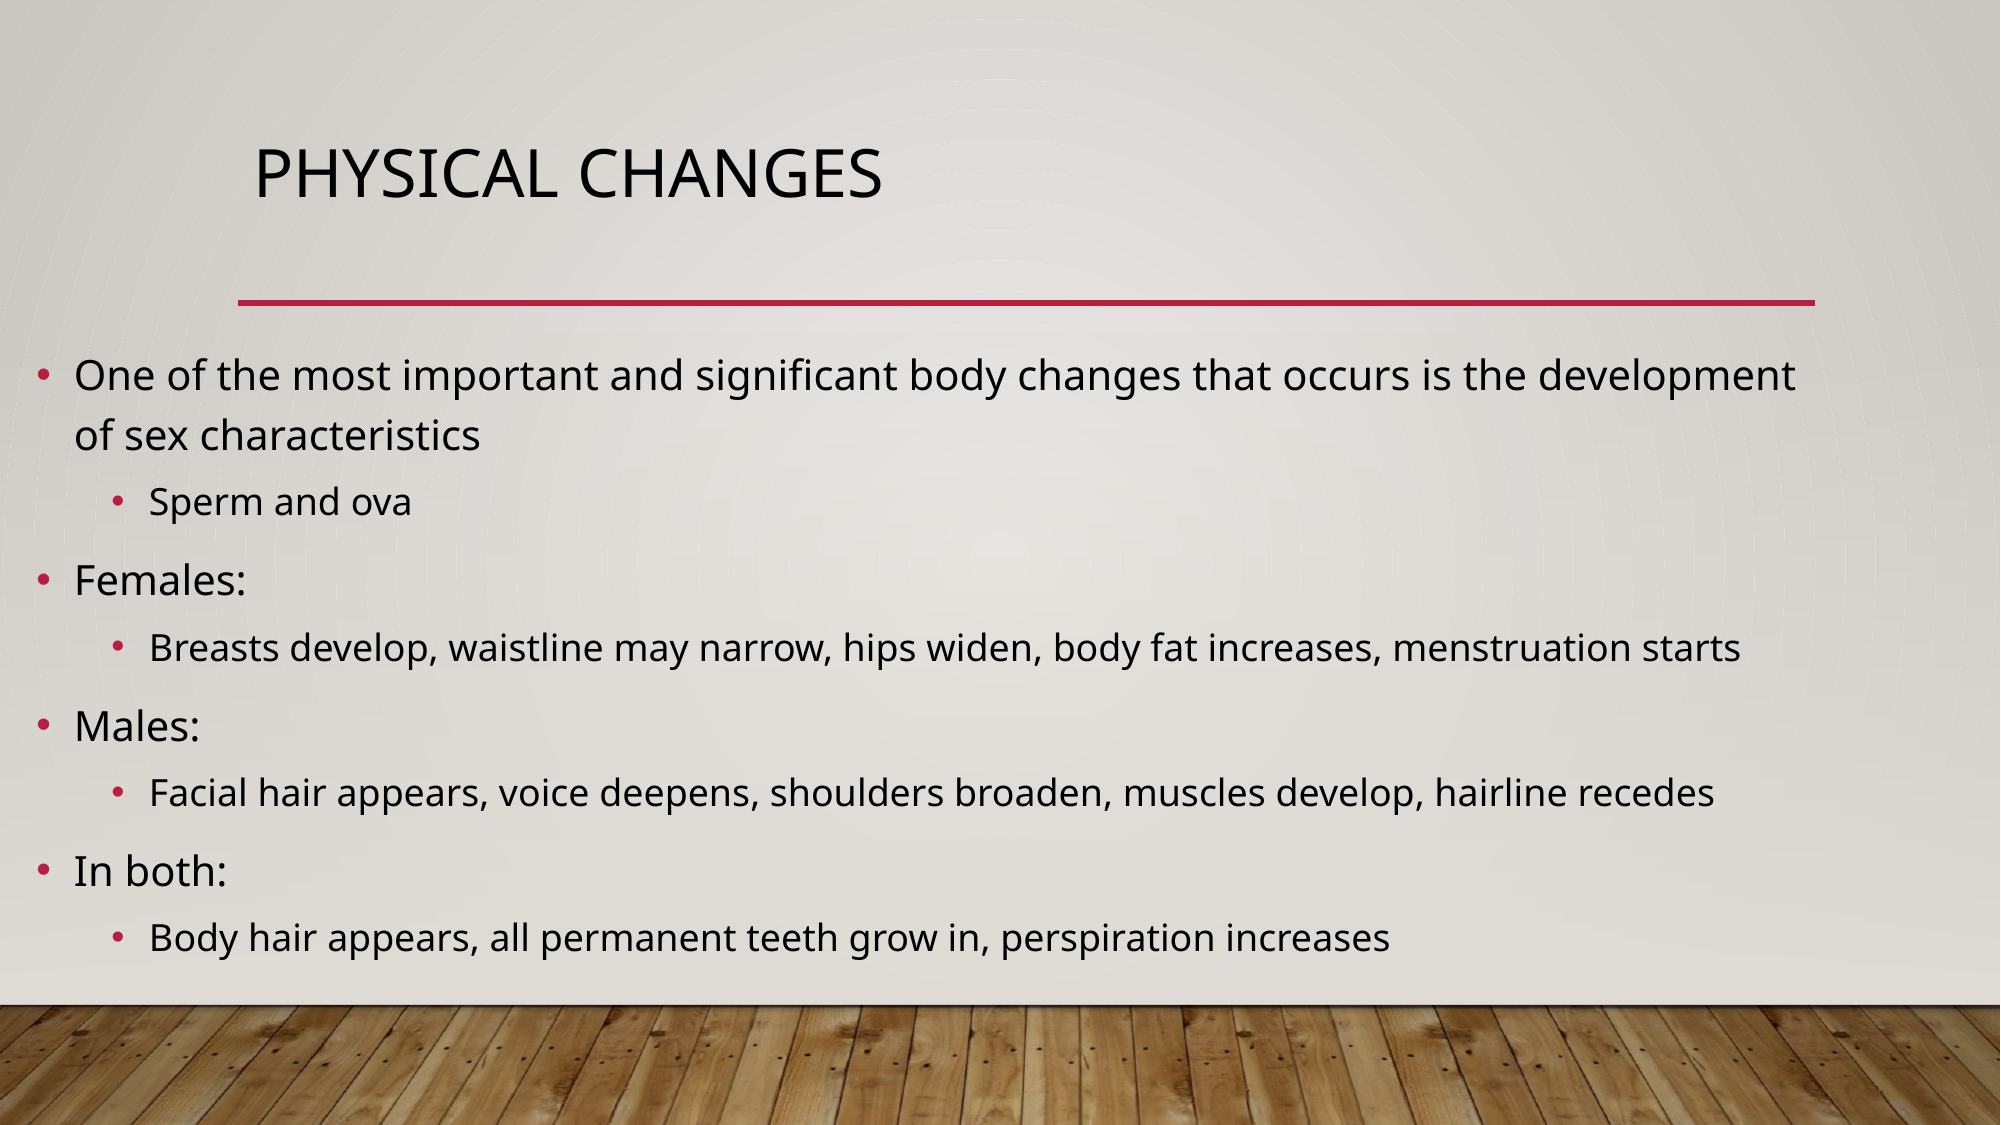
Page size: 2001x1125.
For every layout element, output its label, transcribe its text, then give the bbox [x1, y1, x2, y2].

picture [0, 1005, 2000, 1125]
title Physical changes [238, 131, 1814, 305]
list One of the most important and significant body changes that occurs is the development of sex characteristics Sperm and ova Females: Breasts develop, waistline may narrow, hips widen, body fat increases, menstruation starts Males: Facial hair appears, voice deepens, shoulders broaden, muscles develop, hairline recedes In both: Body hair appears, all permanent teeth grow in, perspiration increases [21, 331, 1814, 974]
